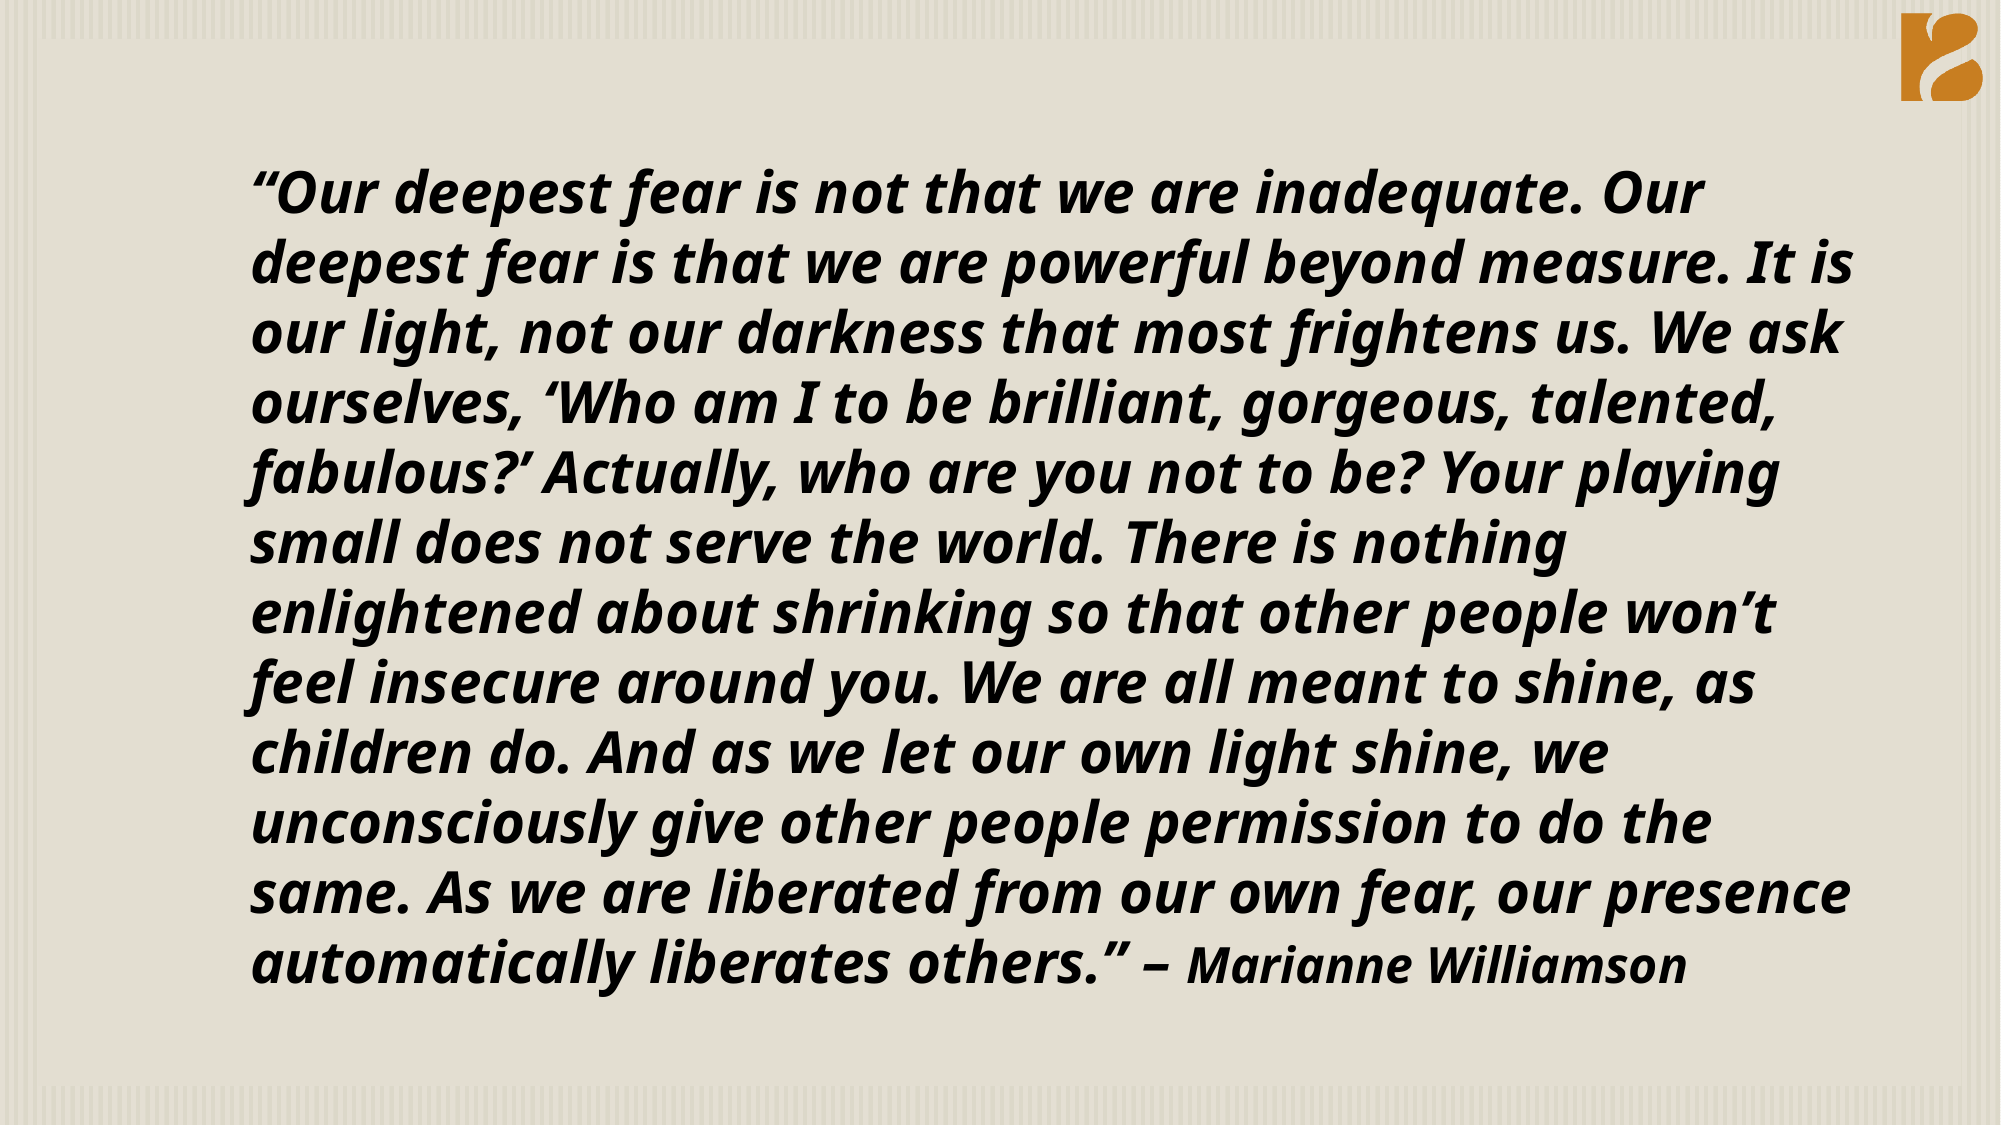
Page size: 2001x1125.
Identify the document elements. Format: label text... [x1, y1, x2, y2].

picture [1900, 13, 1983, 102]
text_box “Our deepest fear is not that we are inadequate. Our deepest fear is that we are powerful beyond measure. It is our light, not our darkness that most frightens us. We ask ourselves, ‘Who am I to be brilliant, gorgeous, talented, fabulous?’ Actually, who are you not to be? Your playing small does not serve the world. There is nothing enlightened about shrinking so that other people won’t feel insecure around you. We are all meant to shine, as children do. And as we let our own light shine, we unconsciously give other people permission to do the same. As we are liberated from our own fear, our presence automatically liberates others.” – Marianne Williamson [235, 148, 1901, 1003]
